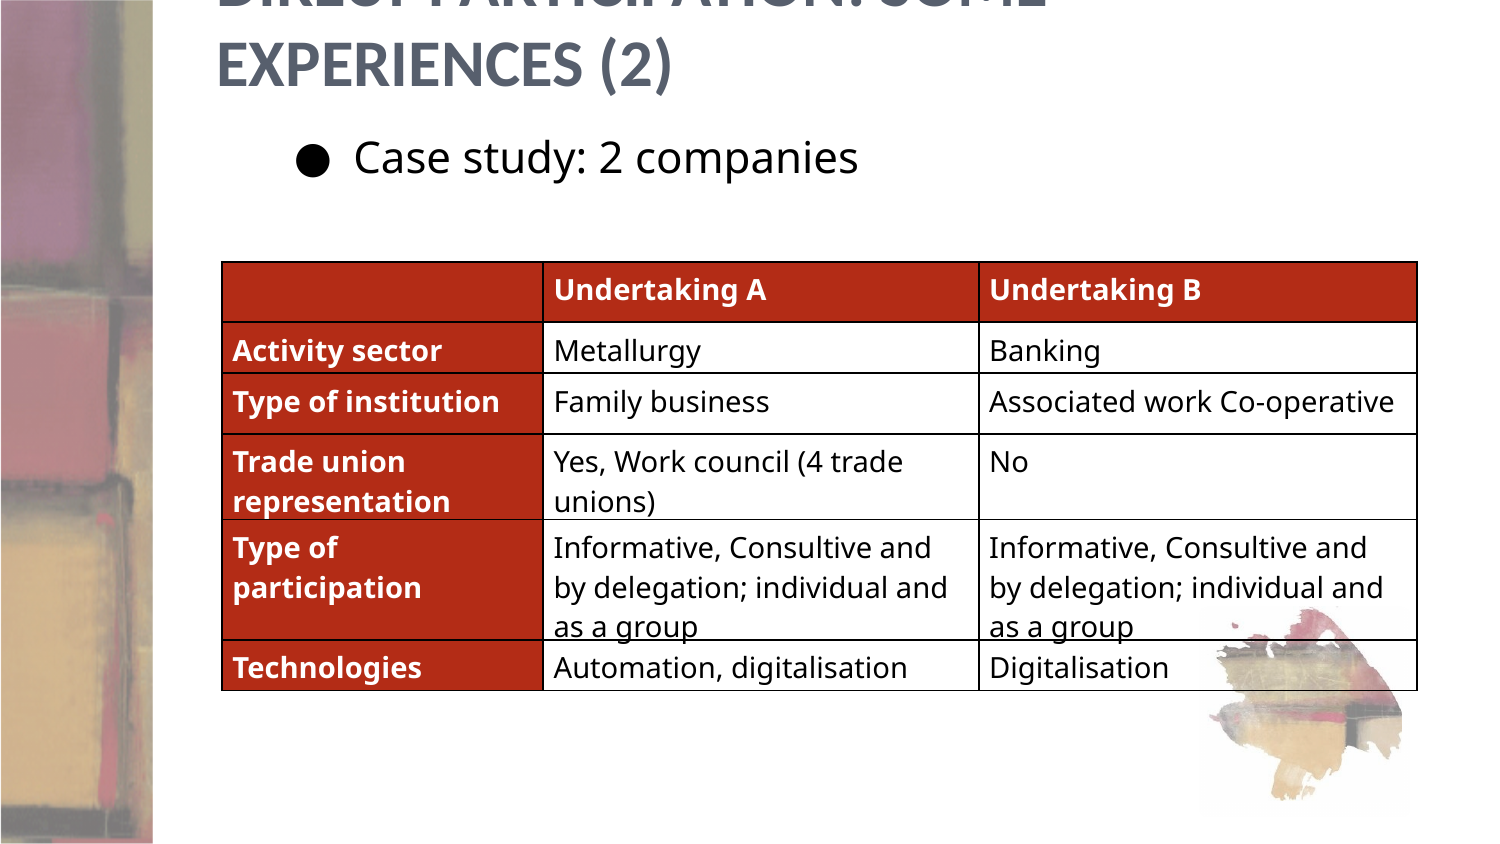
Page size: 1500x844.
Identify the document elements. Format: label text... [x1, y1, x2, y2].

table_header [223, 263, 542, 321]
picture [1, 1, 152, 843]
table_cell Automation, digitalisation [544, 641, 978, 690]
table_cell No [980, 435, 1416, 519]
table_cell Type of participation [223, 520, 542, 639]
table_cell Type of institution [223, 374, 542, 433]
picture [1207, 691, 1402, 801]
text_box Case study: 2 companies [263, 114, 1355, 197]
table_cell Metallurgy [544, 323, 978, 372]
table_cell Informative, Consultive and by delegation; individual and as a group [544, 520, 978, 639]
table_cell Trade union representation [223, 435, 542, 519]
table_cell Informative, Consultive and by delegation; individual and as a group [980, 520, 1416, 639]
table_cell Activity sector [223, 323, 542, 372]
table_header Undertaking A [544, 263, 978, 321]
table_cell Banking [980, 323, 1416, 372]
table_cell Technologies [223, 641, 542, 690]
table_cell Family business [544, 374, 978, 433]
table_header Undertaking B [980, 263, 1416, 321]
text_box Direct participation: some experiences (2) [201, 40, 1355, 115]
table_cell Yes, Work council (4 trade unions) [544, 435, 978, 519]
table_cell Associated work Co-operative [980, 374, 1416, 433]
table_cell Digitalisation [980, 641, 1416, 690]
